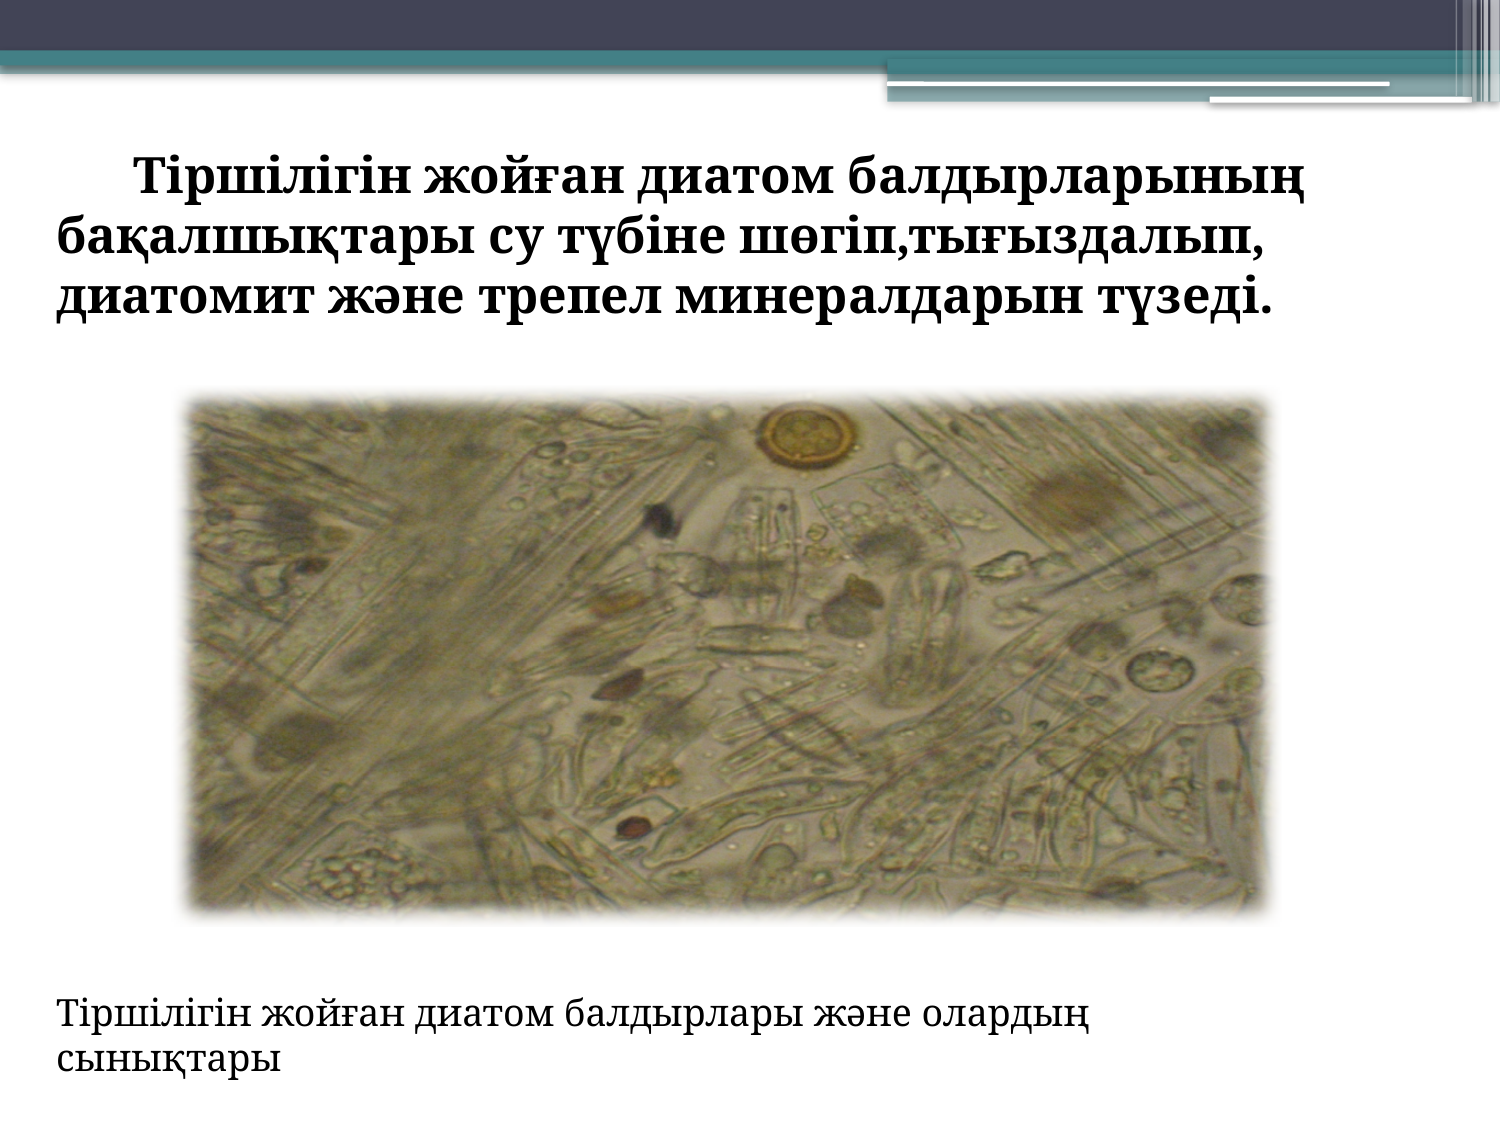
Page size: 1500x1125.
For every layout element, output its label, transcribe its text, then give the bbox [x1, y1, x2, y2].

picture [170, 385, 1282, 928]
text_box Тіршілігін жойған диатом балдырларының бақалшықтары су түбіне шөгіп,тығыздалып, диатомит және трепел минералдарын түзеді. [41, 136, 1341, 332]
text_box Тіршілігін жойған диатом балдырлары және олардың сынықтары [41, 982, 1306, 1087]
